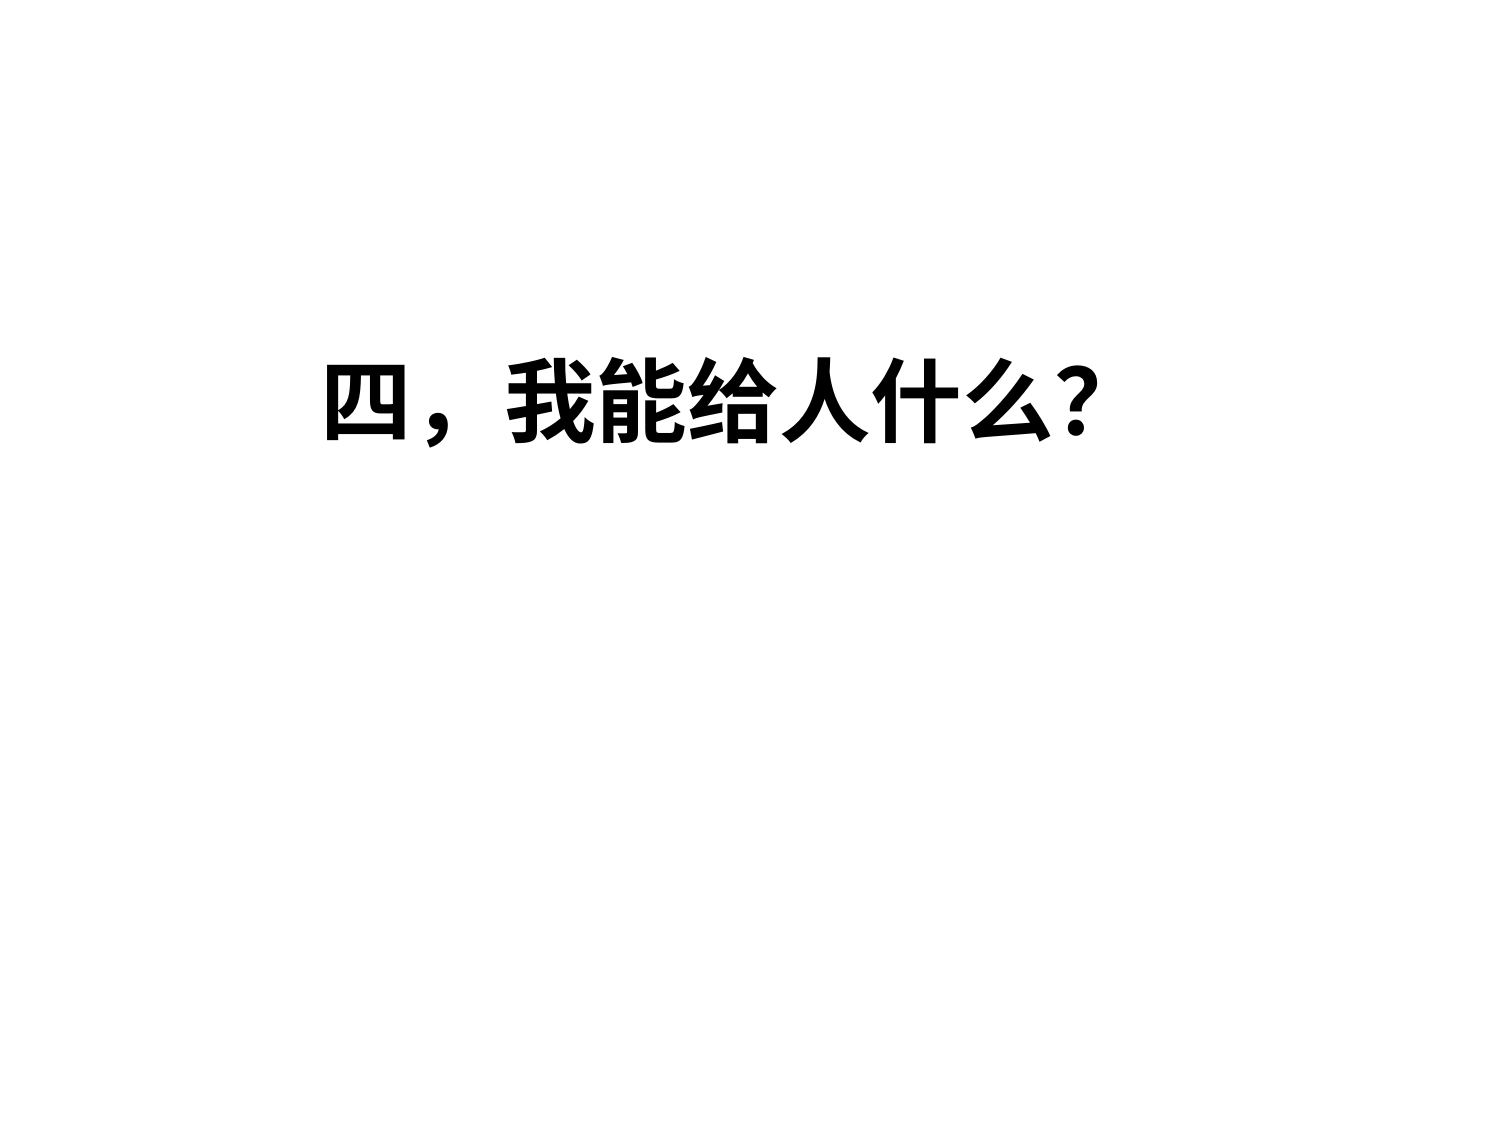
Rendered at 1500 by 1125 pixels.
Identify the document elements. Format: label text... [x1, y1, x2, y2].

title 四，我能给人什么？ [58, 304, 1409, 493]
